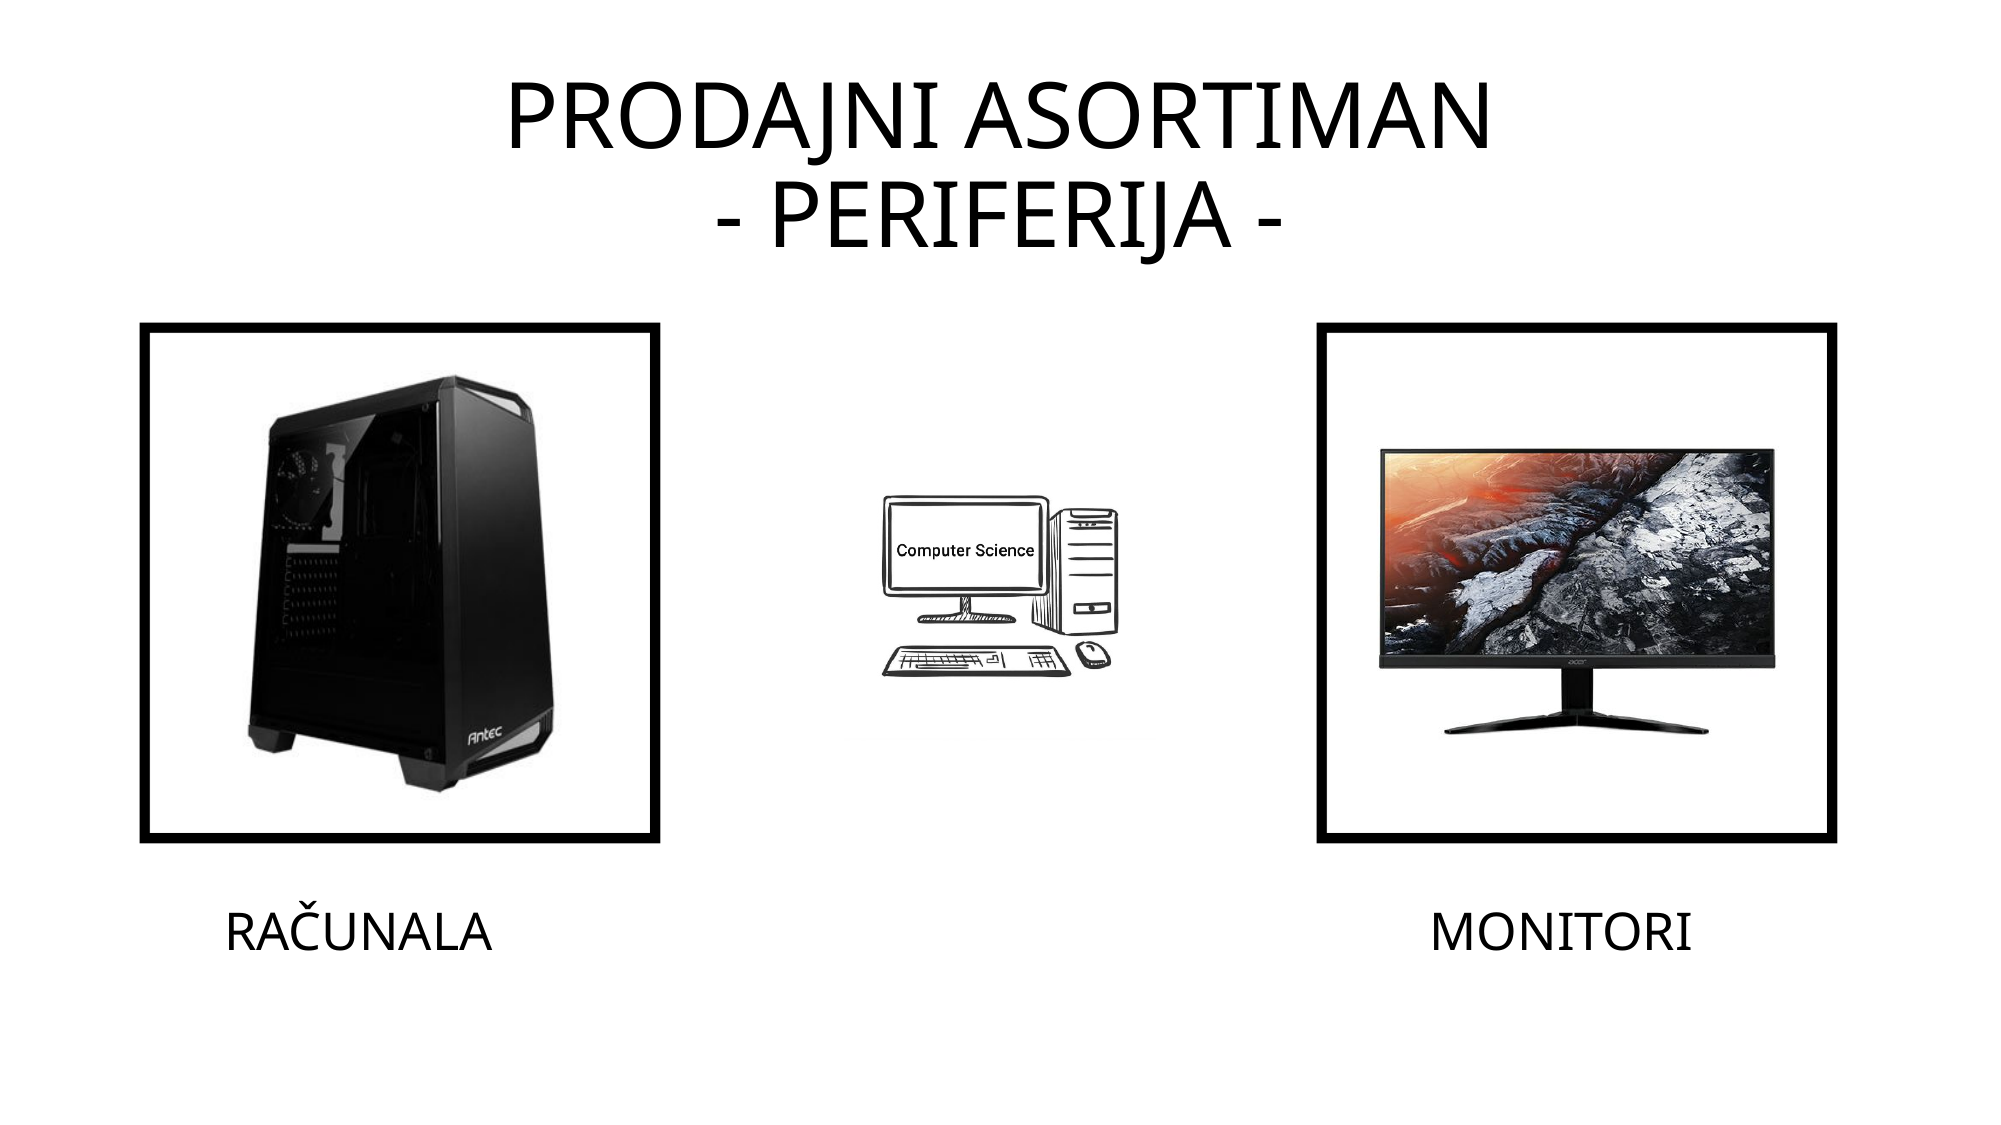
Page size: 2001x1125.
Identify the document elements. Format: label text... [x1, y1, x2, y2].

text_box RAČUNALA [209, 890, 592, 968]
picture [844, 430, 1156, 741]
title PRODAJNI ASORTIMAN - PERIFERIJA - [137, 59, 1863, 278]
picture [1293, 299, 1863, 869]
text_box MONITORI [1415, 890, 1798, 968]
picture [116, 299, 686, 869]
